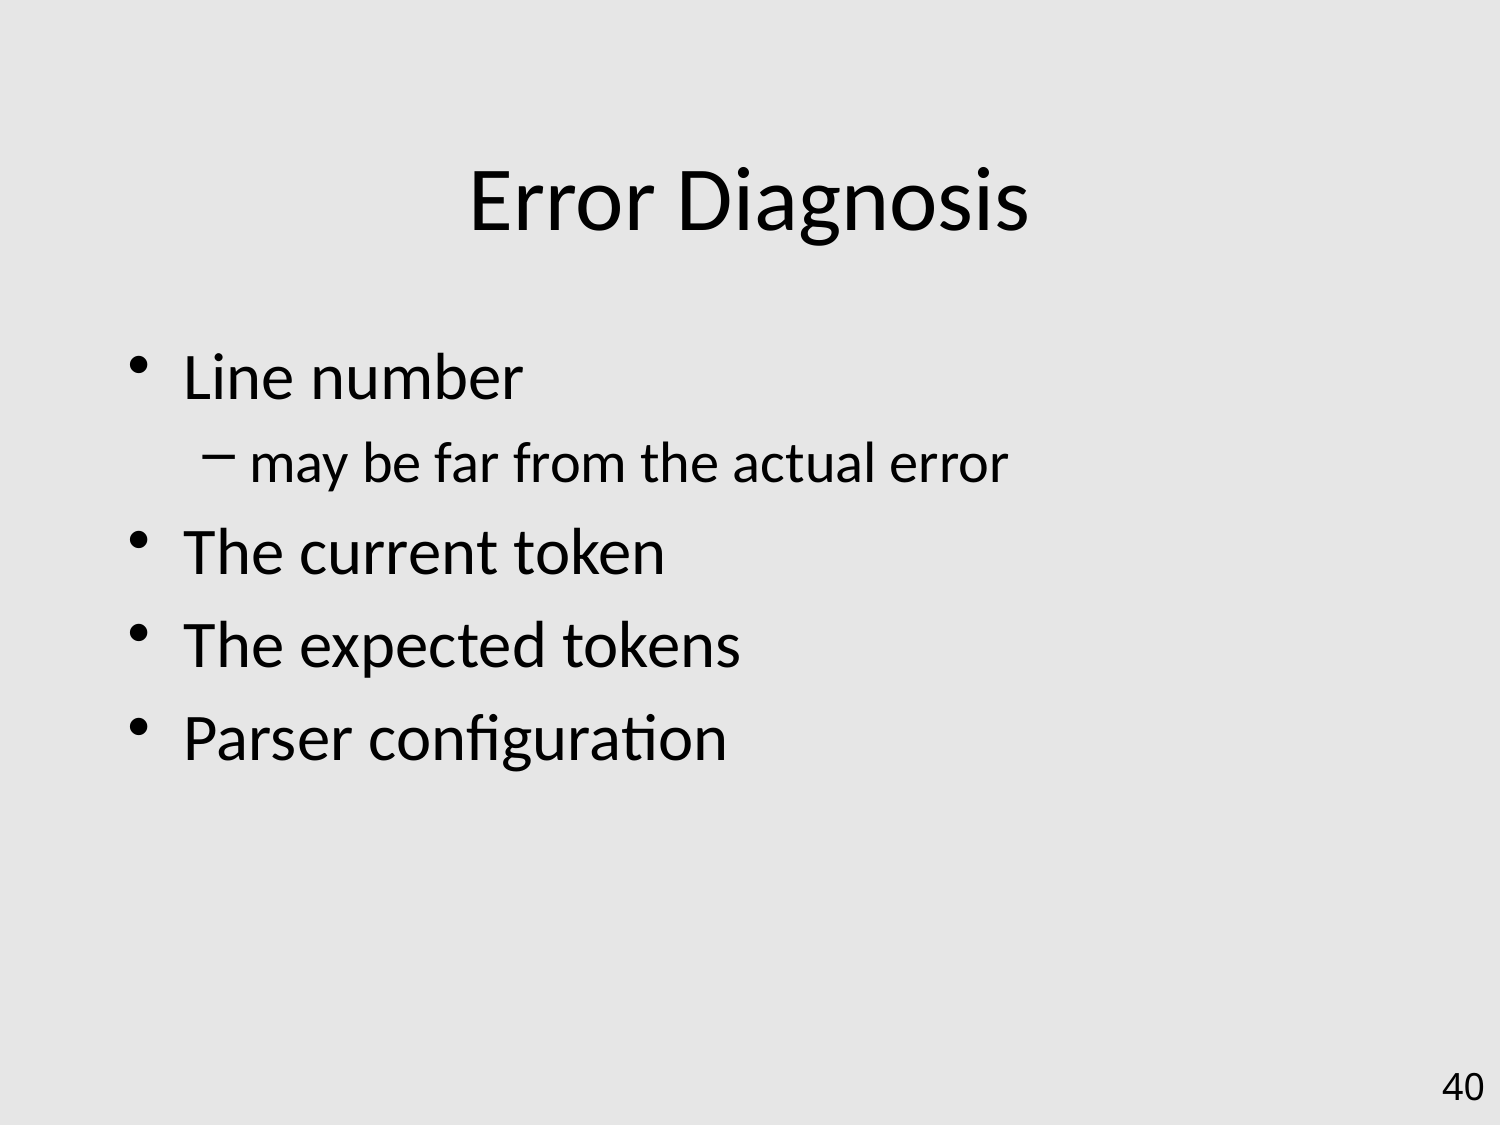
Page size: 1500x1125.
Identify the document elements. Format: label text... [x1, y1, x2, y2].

title Error Diagnosis [112, 99, 1388, 288]
list Line number may be far from the actual error The current token The expected tokens Parser configuration [112, 324, 1388, 1000]
slide_number 40 [1187, 1055, 1500, 1102]
